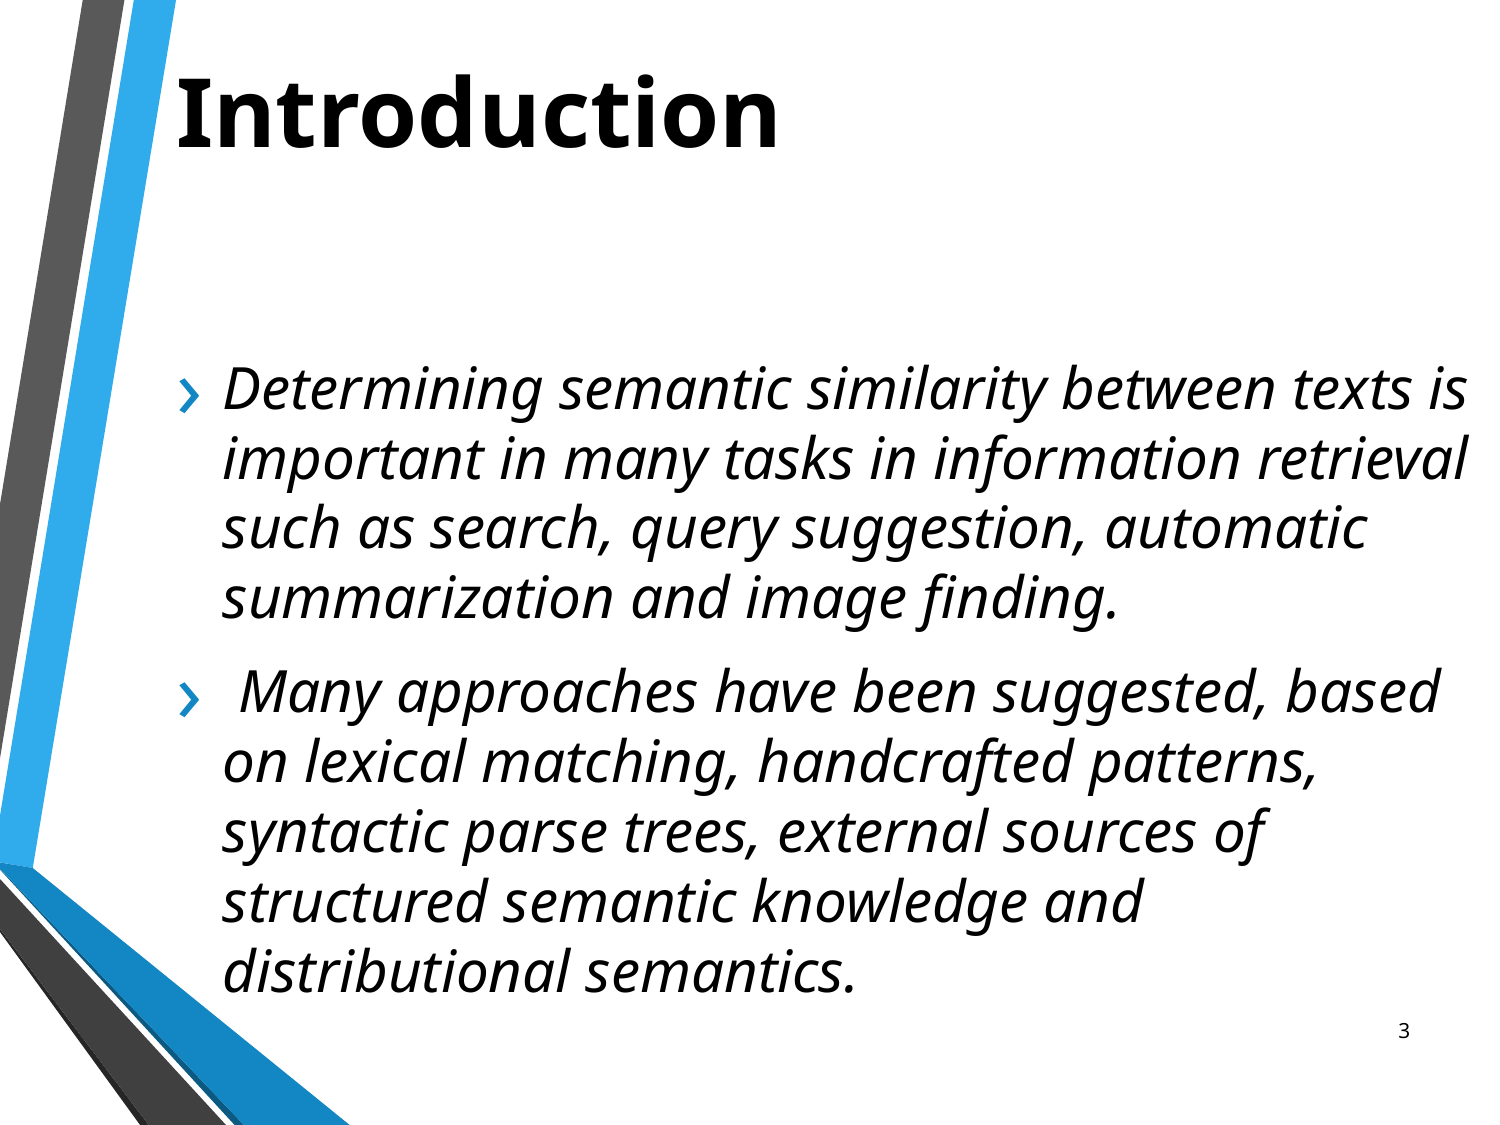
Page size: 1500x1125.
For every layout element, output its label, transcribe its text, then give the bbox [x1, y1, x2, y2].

slide_number 3 [1354, 1001, 1425, 1062]
list Motivation Determining semantic similarity between texts is important in many tasks in information retrieval such as search, query suggestion, automatic summarization and image ﬁnding. Many approaches have been suggested, based on lexical matching, handcrafted patterns, syntactic parse trees, external sources of structured semantic knowledge and distributional semantics. [161, 215, 1500, 1125]
title Introduction [161, 3, 808, 215]
